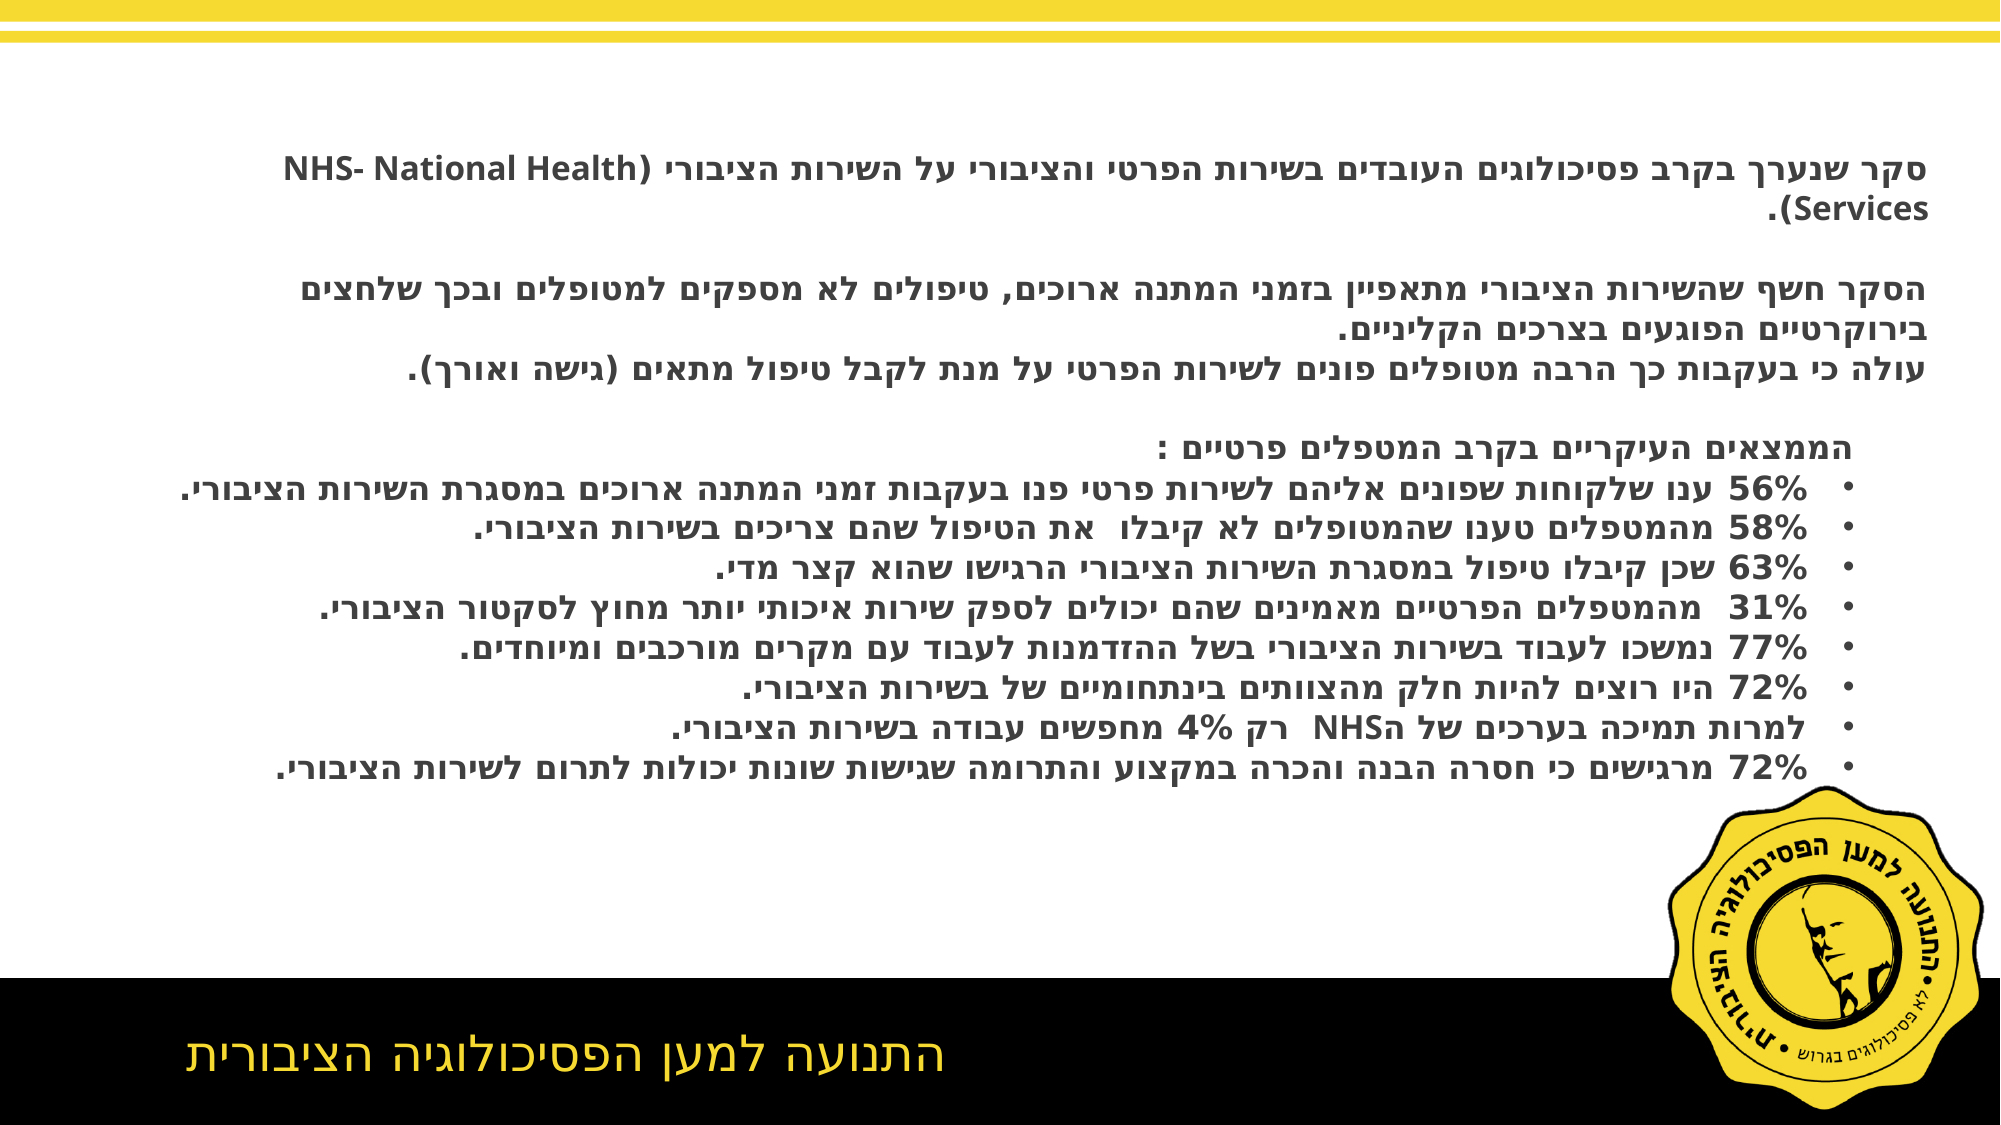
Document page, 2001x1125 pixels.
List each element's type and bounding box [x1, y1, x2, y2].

text_box [0, 0, 2000, 1125]
